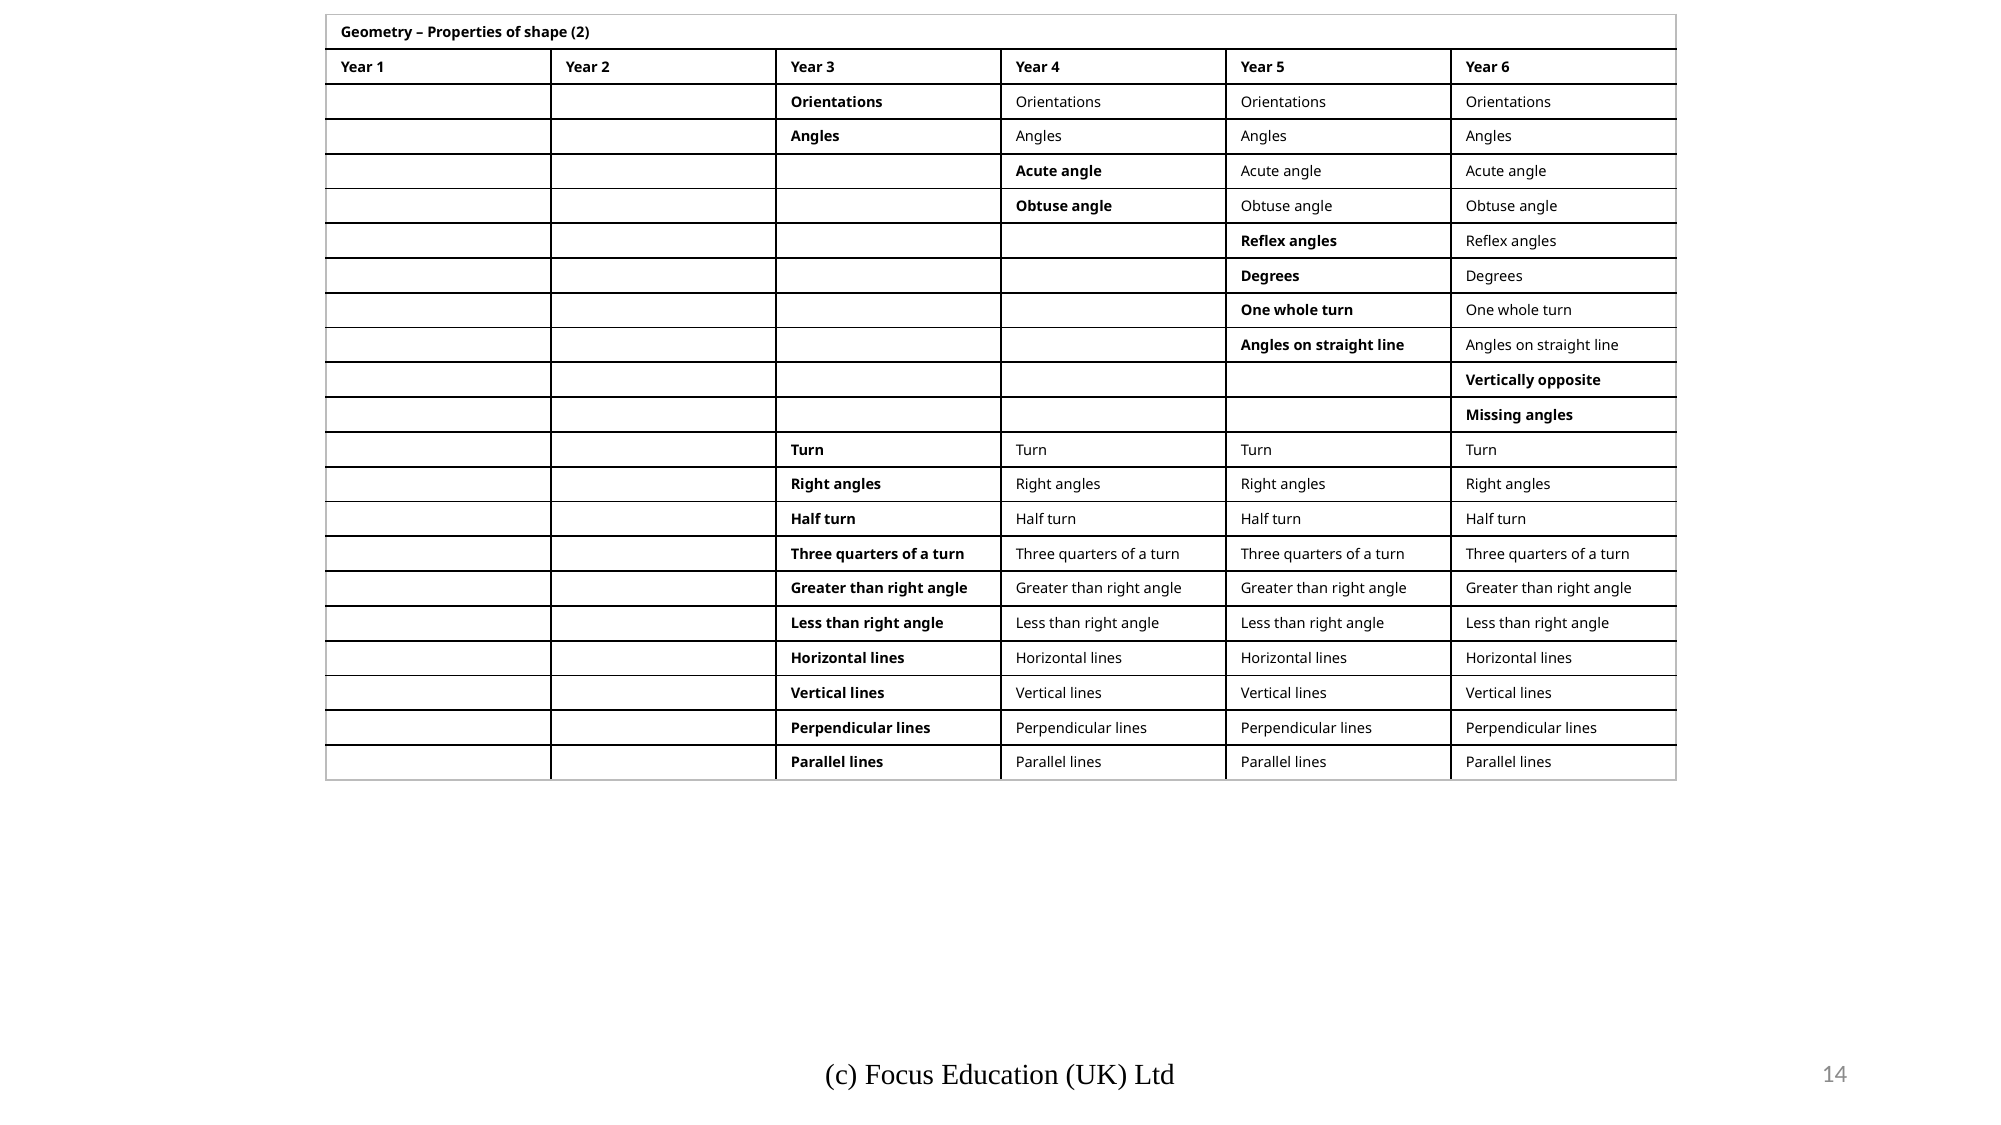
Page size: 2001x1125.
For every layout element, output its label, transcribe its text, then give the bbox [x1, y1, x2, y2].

table_header Geometry – Properties of shape (2) [327, 15, 1675, 48]
table_cell [552, 398, 775, 431]
table_cell [327, 224, 550, 257]
table_cell Three quarters of a turn [1452, 537, 1675, 570]
table_cell Acute angle [1227, 155, 1450, 188]
table_cell Perpendicular lines [1227, 711, 1450, 744]
table_cell Perpendicular lines [777, 711, 1000, 744]
table_cell [552, 572, 775, 605]
table_cell Three quarters of a turn [1227, 537, 1450, 570]
table_cell [552, 328, 775, 361]
table_cell Greater than right angle [777, 572, 1000, 605]
table_cell Vertical lines [1452, 676, 1675, 709]
table_cell [777, 363, 1000, 396]
table_cell [552, 294, 775, 327]
table_cell [1002, 363, 1225, 396]
table_cell [1002, 328, 1225, 361]
table_cell One whole turn [1227, 294, 1450, 327]
table_cell [327, 676, 550, 709]
table_cell Right angles [777, 468, 1000, 501]
table_cell [327, 537, 550, 570]
table_cell [552, 607, 775, 640]
table_cell [327, 294, 550, 327]
table_cell Parallel lines [1002, 746, 1225, 779]
table_cell [552, 259, 775, 292]
table_cell [1002, 259, 1225, 292]
table_cell [327, 259, 550, 292]
table_cell [327, 746, 550, 779]
table_cell [552, 537, 775, 570]
table_cell [777, 294, 1000, 327]
table_cell Less than right angle [1452, 607, 1675, 640]
table_cell Angles on straight line [1227, 328, 1450, 361]
table_cell Half turn [1227, 502, 1450, 535]
slide_number 14 [1412, 1042, 1863, 1103]
table_cell Angles [1227, 120, 1450, 153]
table_cell [327, 85, 550, 118]
table_cell [327, 642, 550, 675]
table_cell Perpendicular lines [1452, 711, 1675, 744]
table_cell [552, 642, 775, 675]
footer (c) Focus Education (UK) Ltd [662, 1042, 1338, 1103]
table_cell Half turn [1452, 502, 1675, 535]
table_cell [327, 711, 550, 744]
table_cell [777, 189, 1000, 222]
table_cell [552, 363, 775, 396]
table_cell Degrees [1227, 259, 1450, 292]
table_cell Year 4 [1002, 50, 1225, 83]
table_cell Angles [1452, 120, 1675, 153]
table_cell Orientations [777, 85, 1000, 118]
table_cell [327, 572, 550, 605]
table_cell Turn [1002, 433, 1225, 466]
table_cell [327, 433, 550, 466]
table_cell Acute angle [1452, 155, 1675, 188]
table_cell Vertically opposite [1452, 363, 1675, 396]
table_cell Perpendicular lines [1002, 711, 1225, 744]
table_cell [777, 224, 1000, 257]
table_cell Degrees [1452, 259, 1675, 292]
table_cell Half turn [1002, 502, 1225, 535]
table_cell Right angles [1002, 468, 1225, 501]
table_cell Greater than right angle [1002, 572, 1225, 605]
table_cell Angles [777, 120, 1000, 153]
table_cell Reflex angles [1452, 224, 1675, 257]
table_cell [327, 607, 550, 640]
table_cell Parallel lines [777, 746, 1000, 779]
table_cell [1002, 398, 1225, 431]
table_cell Vertical lines [1002, 676, 1225, 709]
table_cell [327, 363, 550, 396]
table_cell Orientations [1227, 85, 1450, 118]
table_cell Three quarters of a turn [777, 537, 1000, 570]
table_cell [327, 468, 550, 501]
table_cell Horizontal lines [1002, 642, 1225, 675]
table_cell Horizontal lines [1227, 642, 1450, 675]
table_cell [327, 398, 550, 431]
table_cell [552, 502, 775, 535]
table_cell [327, 155, 550, 188]
table_cell [1002, 224, 1225, 257]
table_cell [327, 120, 550, 153]
table_cell [1227, 398, 1450, 431]
table_cell Less than right angle [1227, 607, 1450, 640]
table_cell Acute angle [1002, 155, 1225, 188]
table_cell Obtuse angle [1227, 189, 1450, 222]
table_cell Year 6 [1452, 50, 1675, 83]
table_cell [327, 502, 550, 535]
table_cell Angles [1002, 120, 1225, 153]
table_cell Right angles [1452, 468, 1675, 501]
table_cell [777, 155, 1000, 188]
table_cell Orientations [1452, 85, 1675, 118]
table_cell [777, 398, 1000, 431]
table_cell [1227, 363, 1450, 396]
table_cell [552, 433, 775, 466]
table_cell Angles on straight line [1452, 328, 1675, 361]
table_cell Year 1 [327, 50, 550, 83]
table_cell [327, 328, 550, 361]
table_cell Year 5 [1227, 50, 1450, 83]
table_cell Turn [1227, 433, 1450, 466]
table_cell [327, 189, 550, 222]
table_cell Parallel lines [1452, 746, 1675, 779]
table_cell Greater than right angle [1227, 572, 1450, 605]
table_cell Reflex angles [1227, 224, 1450, 257]
table_cell Less than right angle [777, 607, 1000, 640]
table_cell [1002, 294, 1225, 327]
table_cell [777, 259, 1000, 292]
table_cell Parallel lines [1227, 746, 1450, 779]
table_cell Turn [1452, 433, 1675, 466]
table_cell [552, 155, 775, 188]
table_cell One whole turn [1452, 294, 1675, 327]
table_cell Vertical lines [777, 676, 1000, 709]
table_cell Less than right angle [1002, 607, 1225, 640]
table_cell [552, 120, 775, 153]
table_cell Turn [777, 433, 1000, 466]
table_cell [552, 676, 775, 709]
table_cell Horizontal lines [777, 642, 1000, 675]
table_cell [552, 224, 775, 257]
table_cell Orientations [1002, 85, 1225, 118]
table_cell Year 2 [552, 50, 775, 83]
table_cell Year 3 [777, 50, 1000, 83]
table_cell Horizontal lines [1452, 642, 1675, 675]
table_cell Missing angles [1452, 398, 1675, 431]
table_cell Greater than right angle [1452, 572, 1675, 605]
table_cell Vertical lines [1227, 676, 1450, 709]
table_cell [552, 746, 775, 779]
table_cell [552, 189, 775, 222]
table_cell [552, 711, 775, 744]
table_cell [777, 328, 1000, 361]
table_cell [552, 468, 775, 501]
table_cell Three quarters of a turn [1002, 537, 1225, 570]
table_cell Half turn [777, 502, 1000, 535]
table_cell Right angles [1227, 468, 1450, 501]
table_cell Obtuse angle [1452, 189, 1675, 222]
table_cell [552, 85, 775, 118]
table_cell Obtuse angle [1002, 189, 1225, 222]
